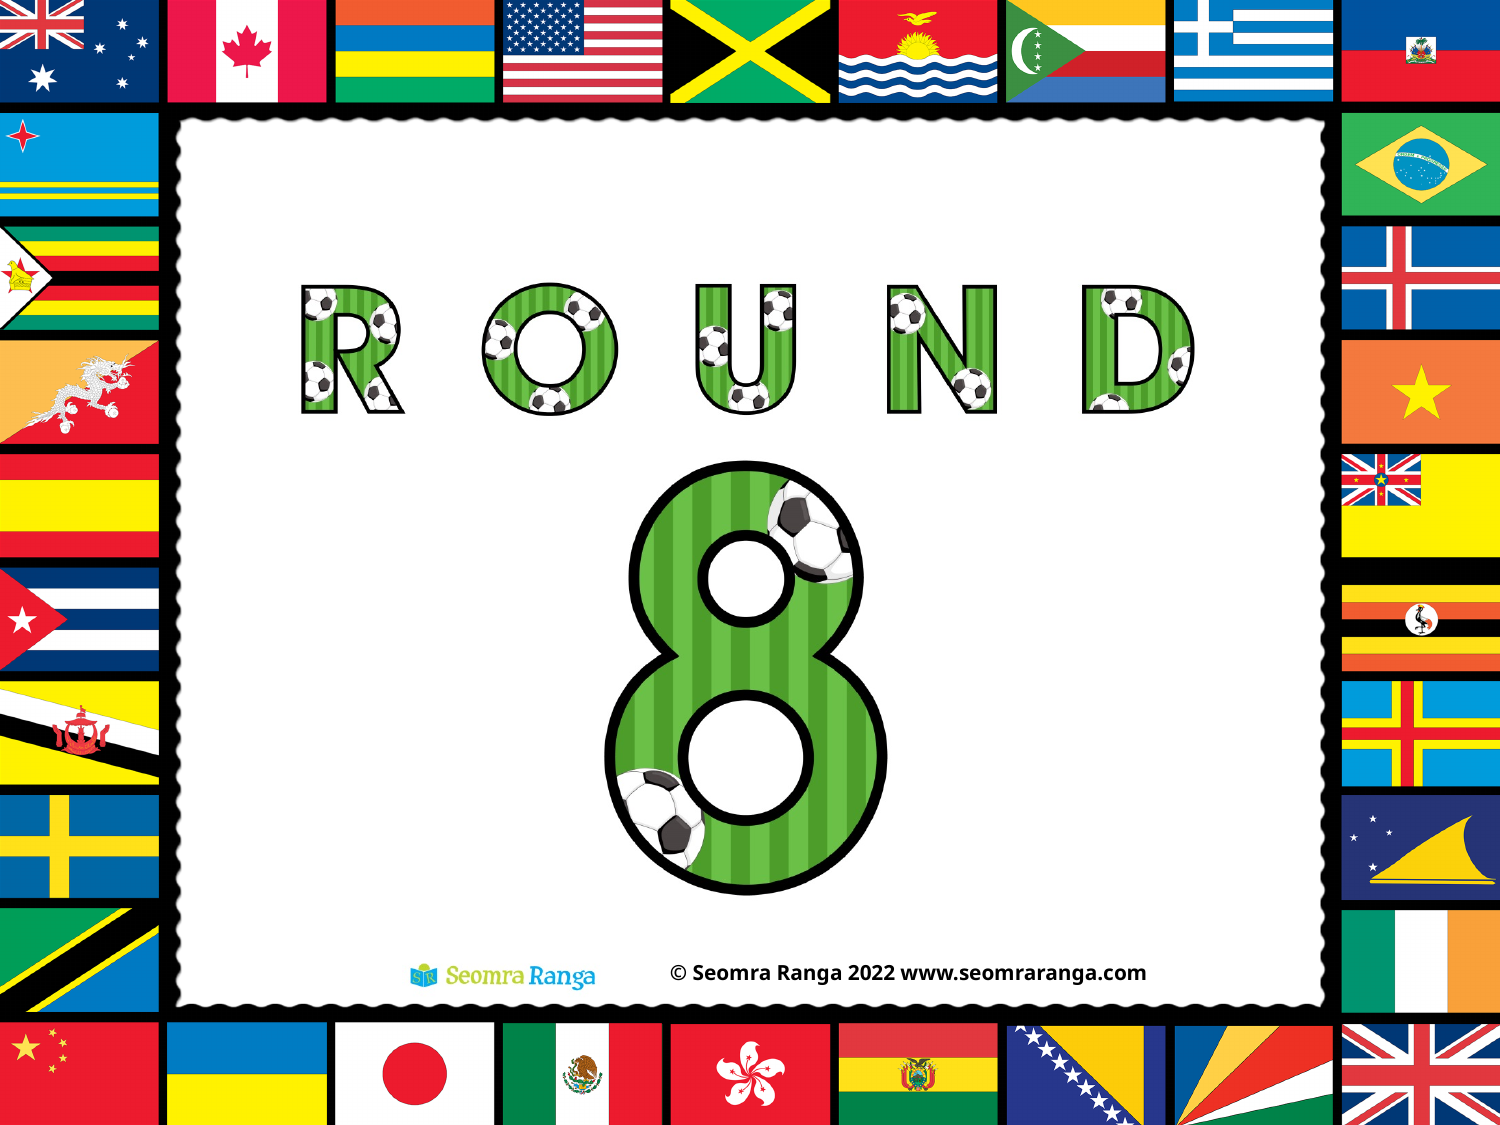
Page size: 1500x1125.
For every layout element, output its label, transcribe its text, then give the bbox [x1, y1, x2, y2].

picture [10, 122, 36, 150]
text_box © Seomra Ranga 2022 www.seomraranga.com [631, 952, 1187, 993]
picture [0, 0, 1500, 1125]
